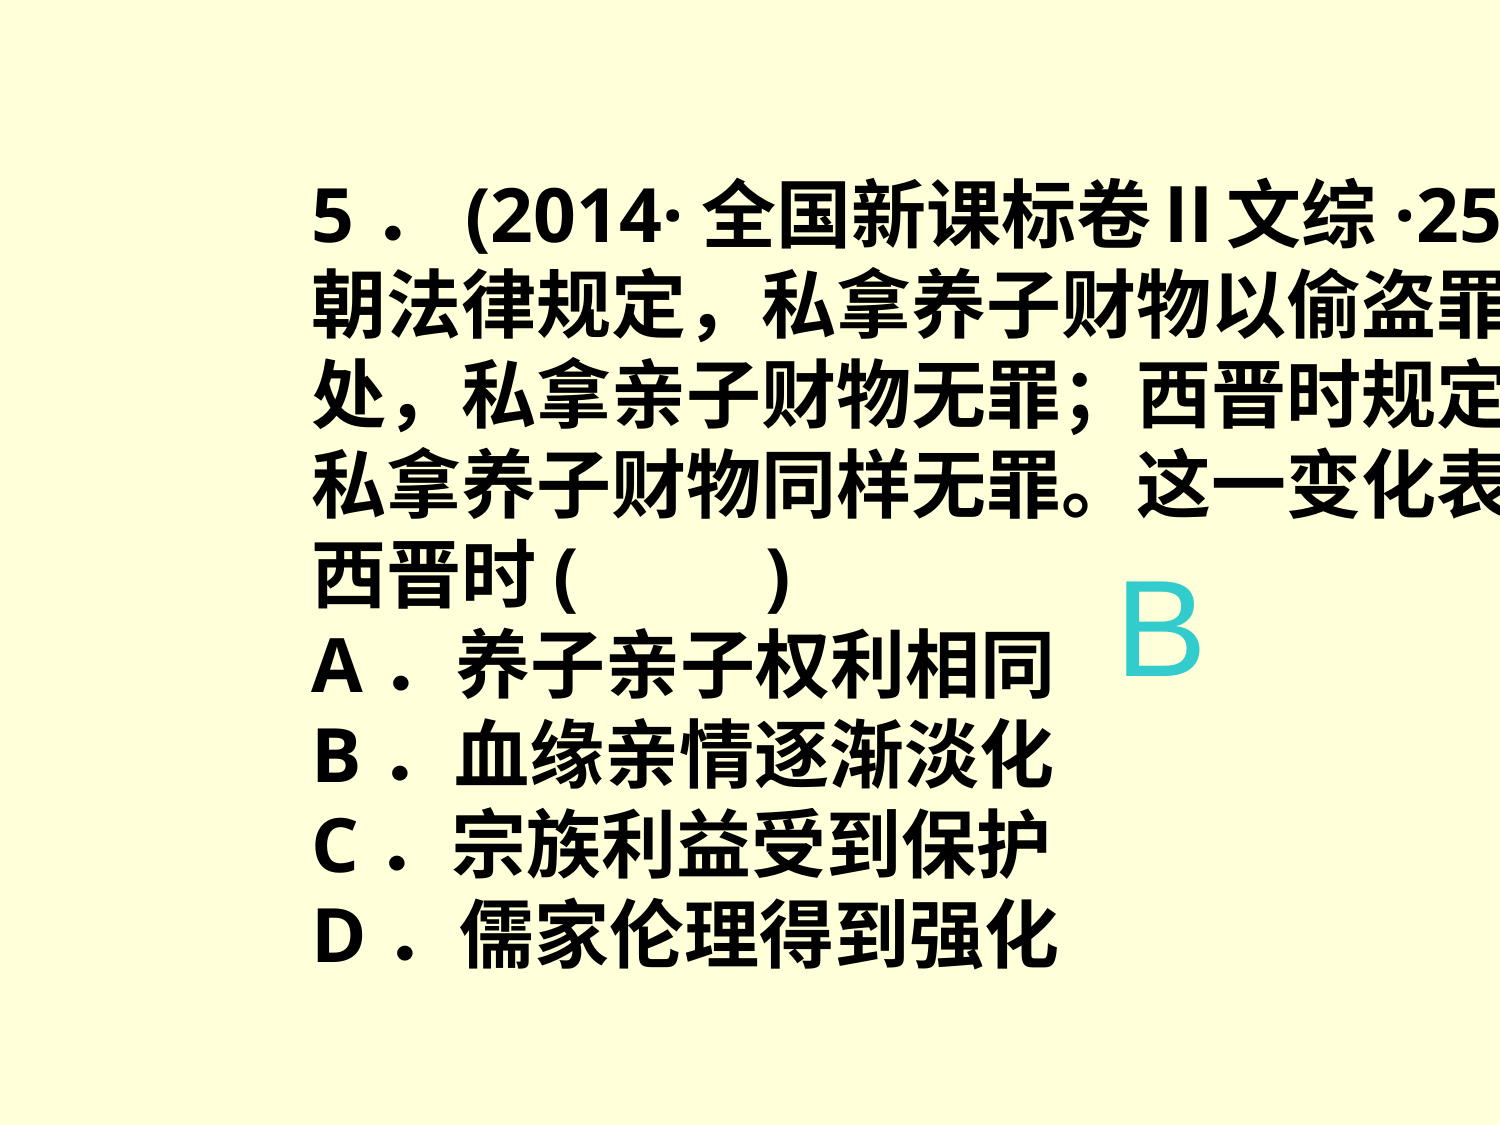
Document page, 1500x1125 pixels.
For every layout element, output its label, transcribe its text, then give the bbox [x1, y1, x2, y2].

text_box B [1100, 531, 1313, 712]
text_box 5．(2014·全国新课标卷Ⅱ文综·25)秦 朝法律规定，私拿养子财物以偷盗罪论 处，私拿亲子财物无罪；西晋时规定， 私拿养子财物同样无罪。这一变化表明， 西晋时( ) A．养子亲子权利相同 B．血缘亲情逐渐淡化 C．宗族利益受到保护 D．儒家伦理得到强化 [296, 159, 1500, 1075]
